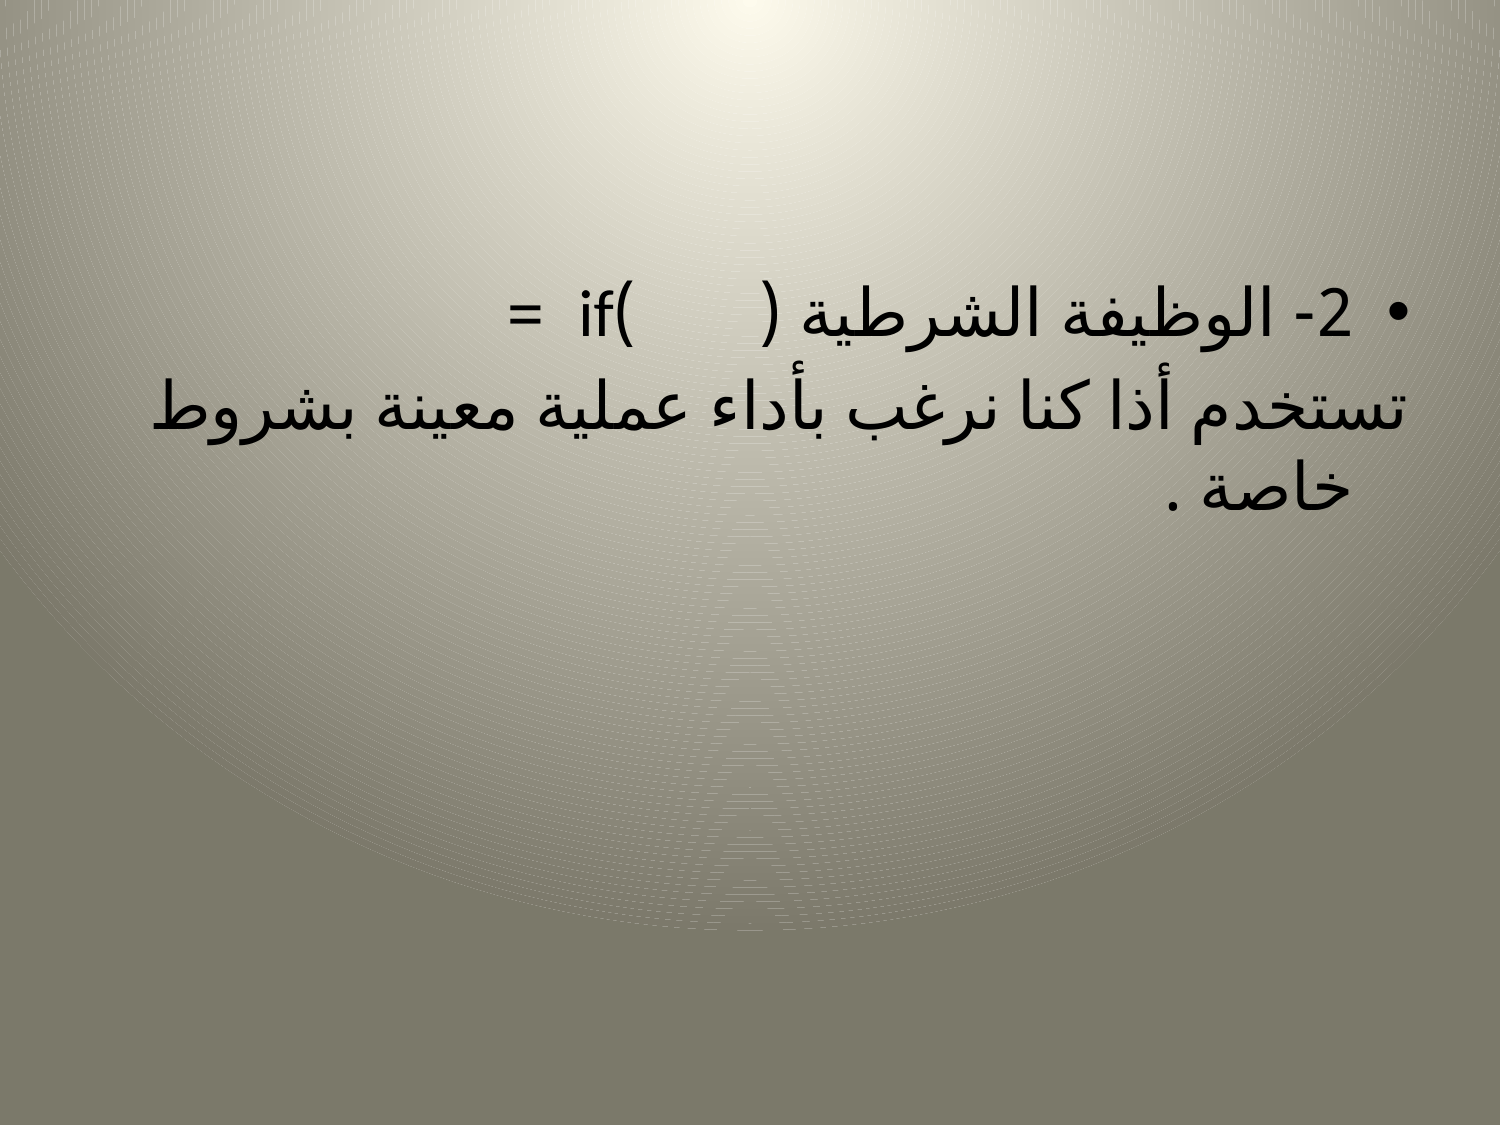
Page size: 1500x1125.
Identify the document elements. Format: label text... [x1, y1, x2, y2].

list 2- الوظيفة الشرطية ( )if = تستخدم أذا كنا نرغب بأداء عملية معينة بشروط خاصة . [75, 262, 1425, 1005]
